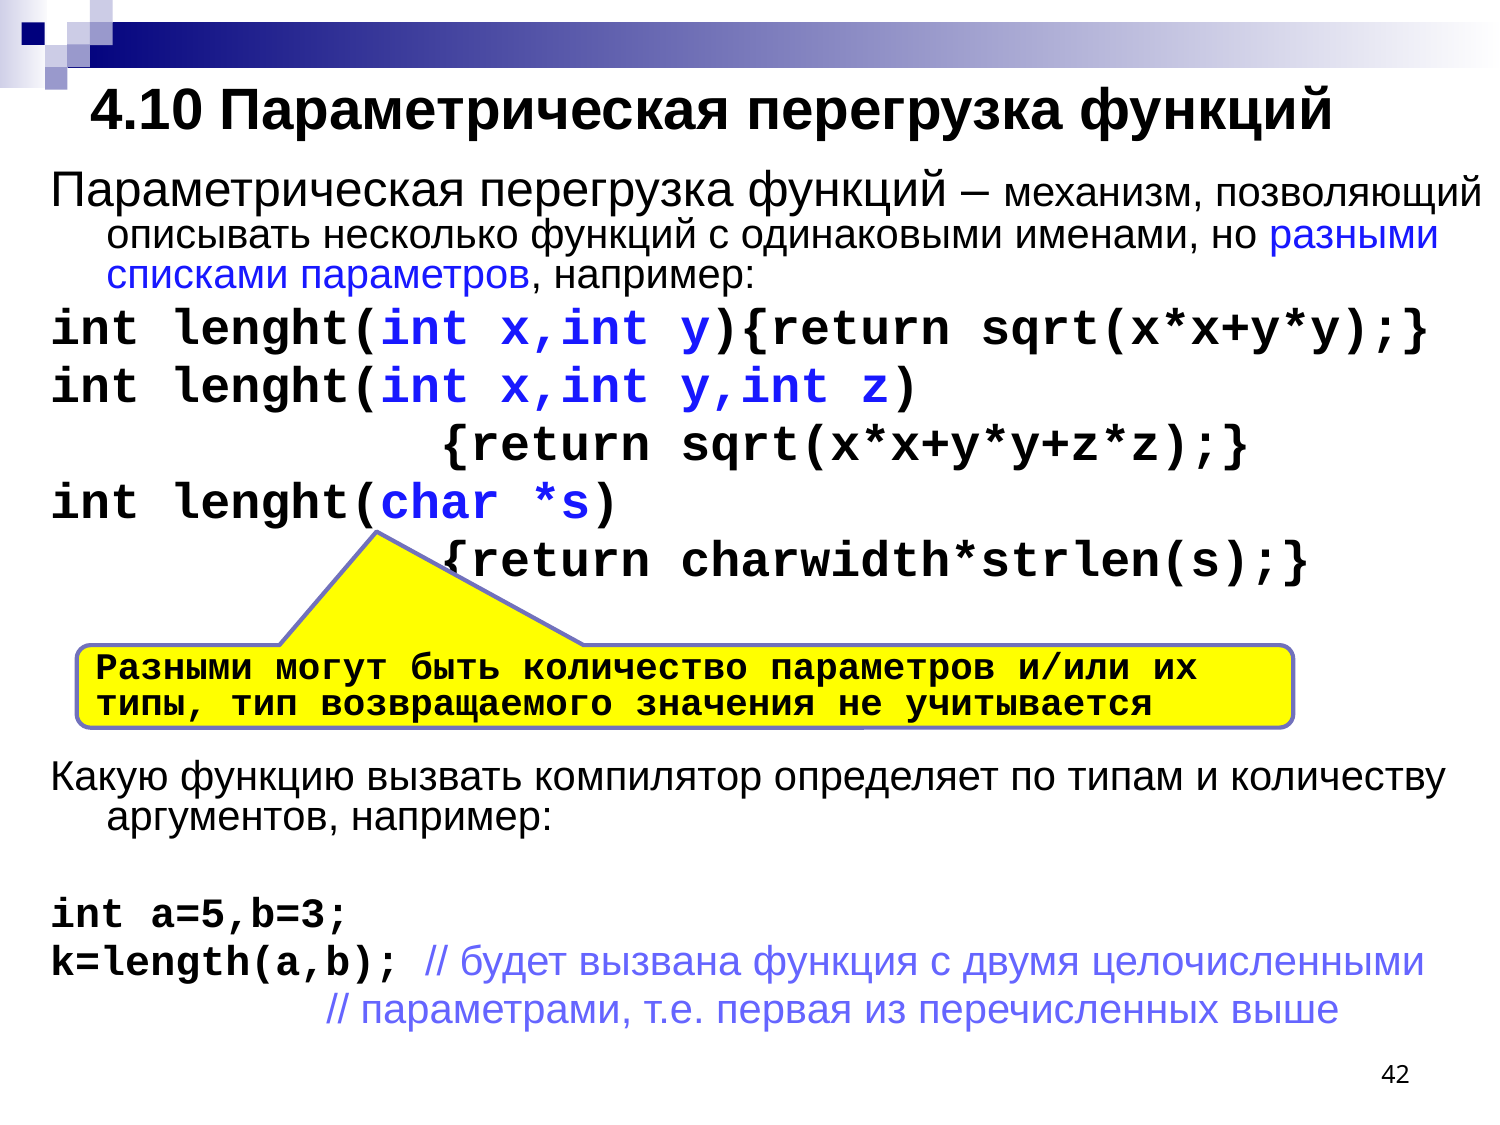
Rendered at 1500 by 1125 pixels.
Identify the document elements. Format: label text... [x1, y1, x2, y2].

text_box Разными могут быть количество параметров и/или их типы, тип возвращаемого значения не учитывается [74, 529, 1296, 730]
title 4.10 Параметрическая перегрузка функций [74, 74, 1426, 138]
list Параметрическая перегрузка функций – механизм, позволяющий описывать несколько функций с одинаковыми именами, но разными списками параметров, например: int lenght(int x,int y){return sqrt(x*x+y*y);} int lenght(int x,int y,int z) {return sqrt(x*x+y*y+z*z);} int lenght(char *s) {return charwidth*strlen(s);} Какую функцию вызвать компилятор определяет по типам и количеству аргументов, например: int a=5,b=3; k=length(a,b); // будет вызвана функция с двумя целочисленными // параметрами, т.е. первая из перечисленных выше [34, 160, 1500, 1125]
